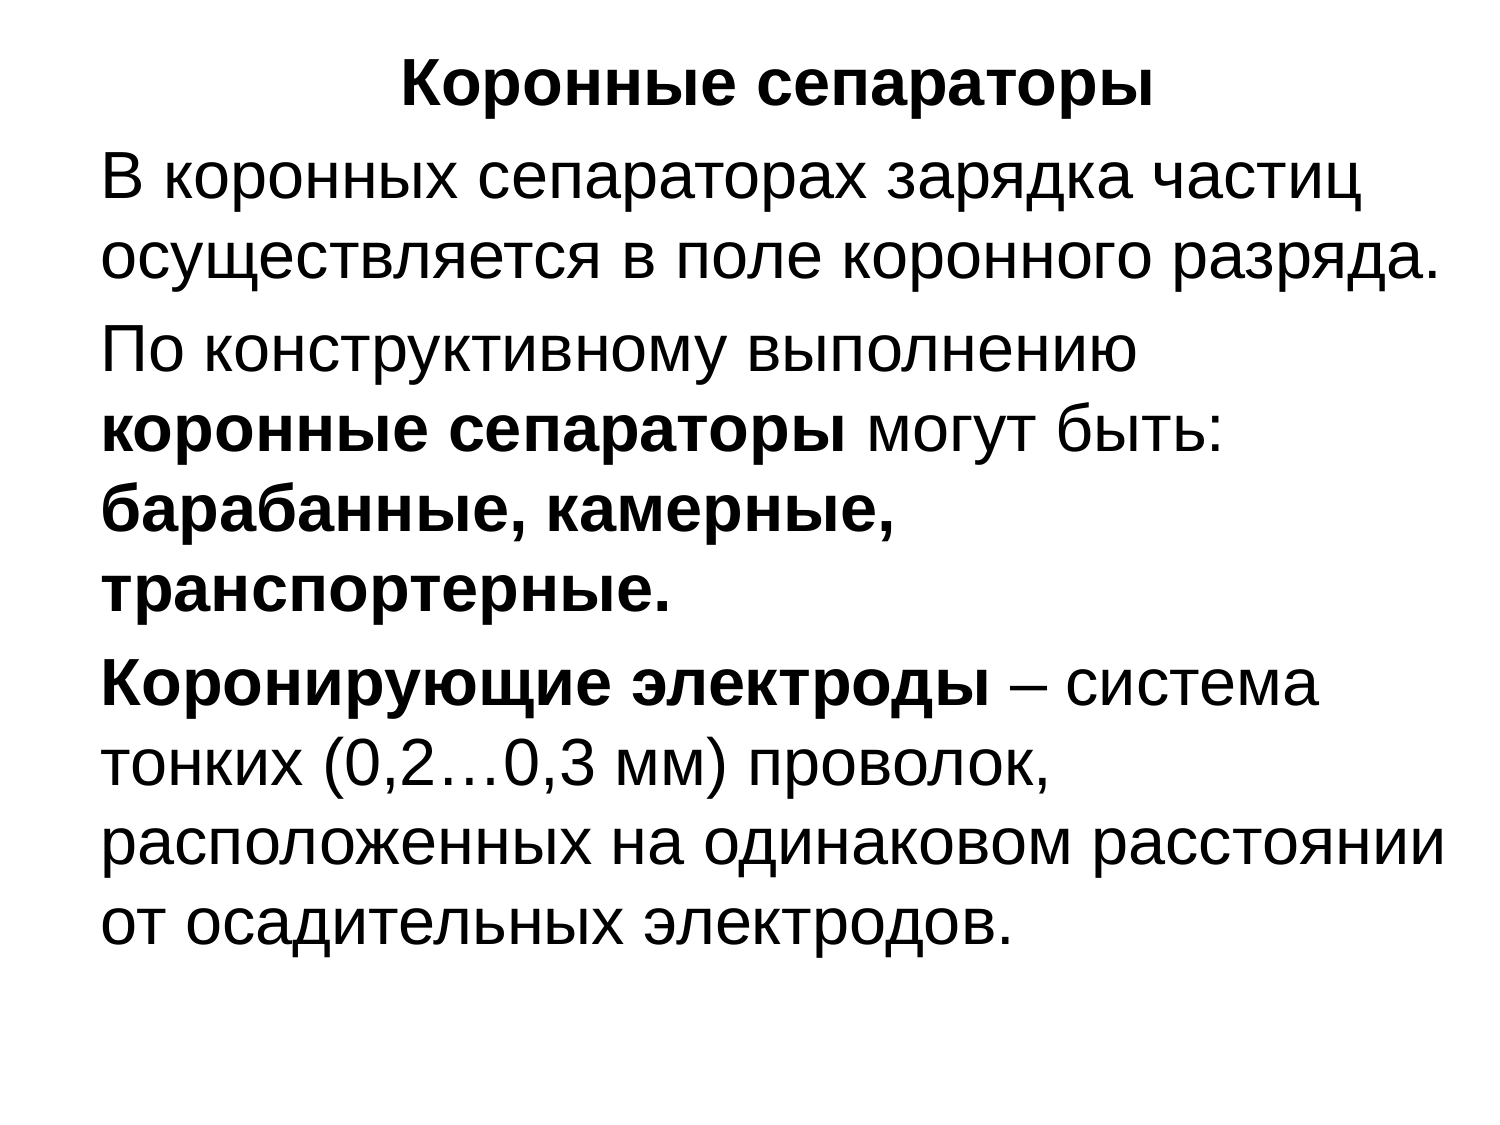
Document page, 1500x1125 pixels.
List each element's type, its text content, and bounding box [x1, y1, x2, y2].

list Коронные сепараторы В коронных сепараторах зарядка частиц осуществляется в поле коронного разряда. По конструктивному выполнению коронные сепараторы могут быть: барабанные, камерные, транспортерные. Коронирующие электроды – система тонких (0,2…0,3 мм) проволок, расположенных на одинаковом расстоянии от осадительных электродов. [29, 30, 1471, 1095]
